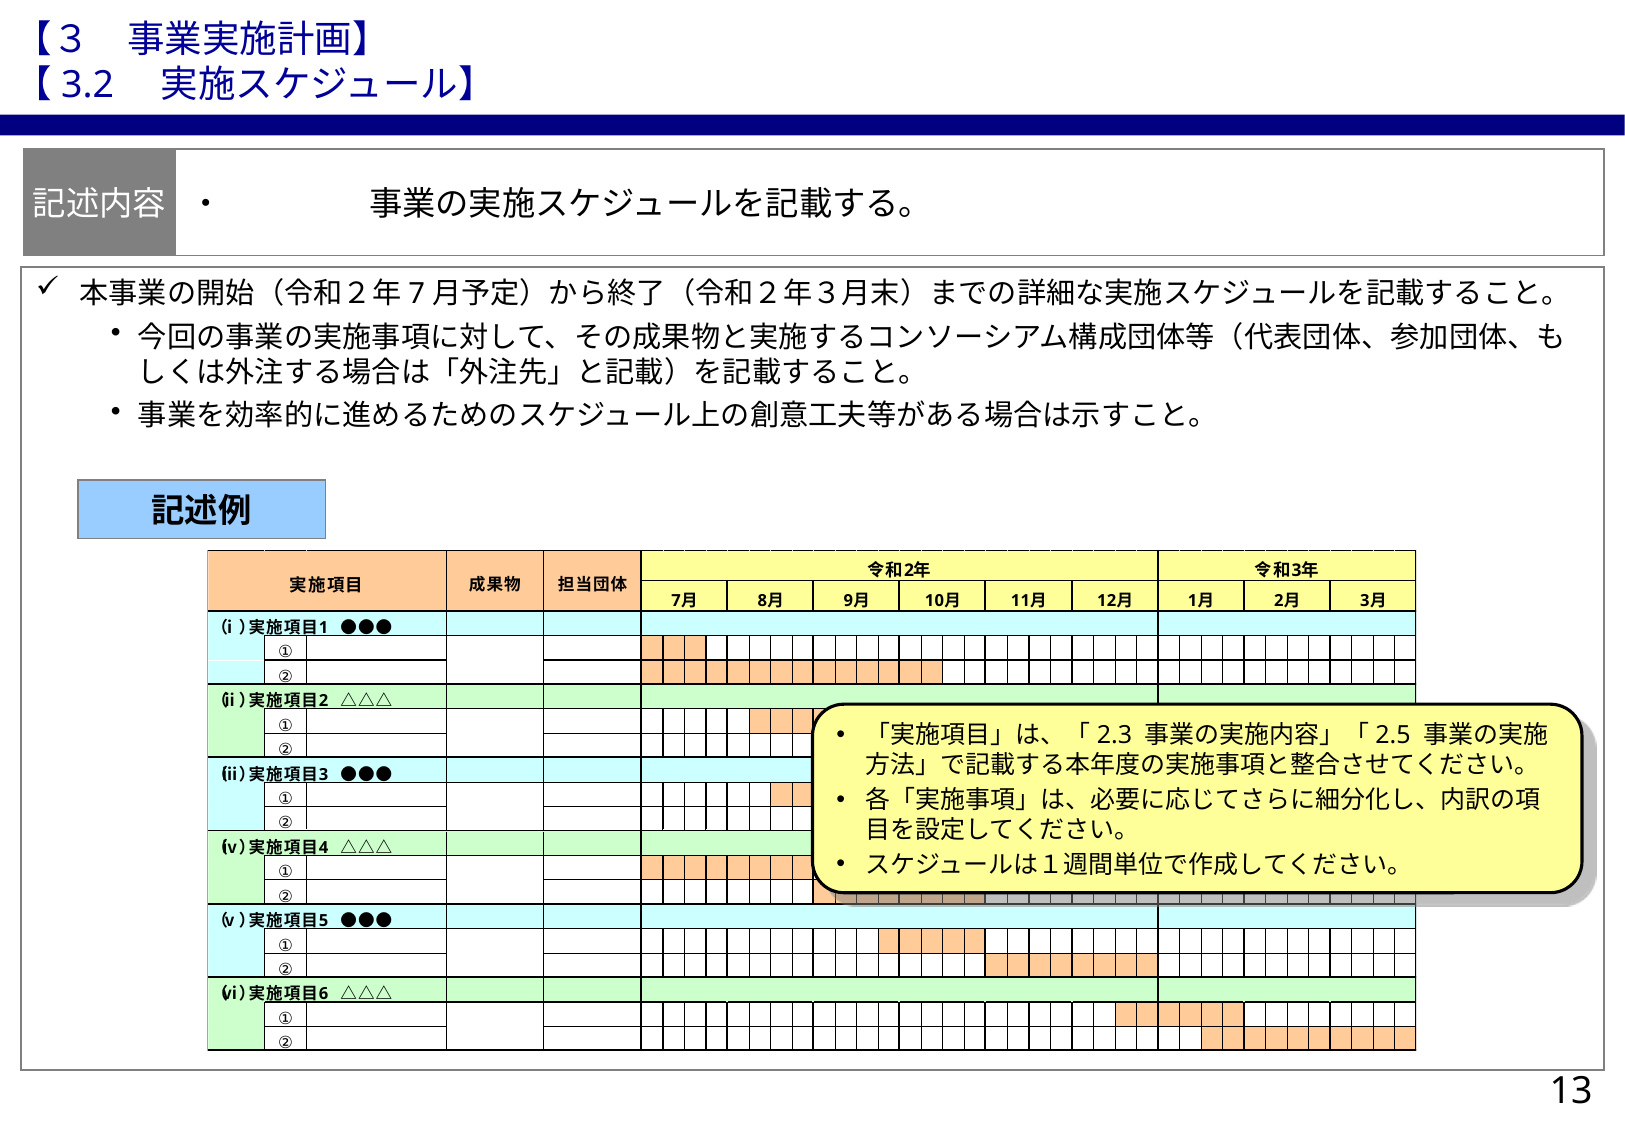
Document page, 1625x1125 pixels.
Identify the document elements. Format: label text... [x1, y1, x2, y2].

text_box ・ 事業の実施スケジュールを記載する。 [174, 148, 1604, 256]
text_box 記述例 [77, 479, 326, 539]
text_box 記述内容 [23, 148, 174, 256]
text_box 【３ 事業実施計画】 【3.2 実施スケジュール】 [0, 7, 1625, 112]
picture [207, 549, 1418, 1052]
text_box 「実施項目」は、「2.3 事業の実施内容」「2.5 事業の実施方法」で記載する本年度の実施事項と整合させてください。 各「実施事項」は、必要に応じてさらに細分化し、内訳の項目を設定してください。 スケジュールは１週間単位で作成してください。 [1421, 704, 1583, 893]
text_box 本事業の開始（令和２年7月予定）から終了（令和２年３月末）までの詳細な実施スケジュールを記載すること。 今回の事業の実施事項に対して、その成果物と実施するコンソーシアム構成団体等（代表団体、参加団体、もしくは外注する場合は「外注先」と記載）を記載すること。 事業を効率的に進めるためのスケジュール上の創意工夫等がある場合は示すこと。 [21, 266, 1604, 1071]
